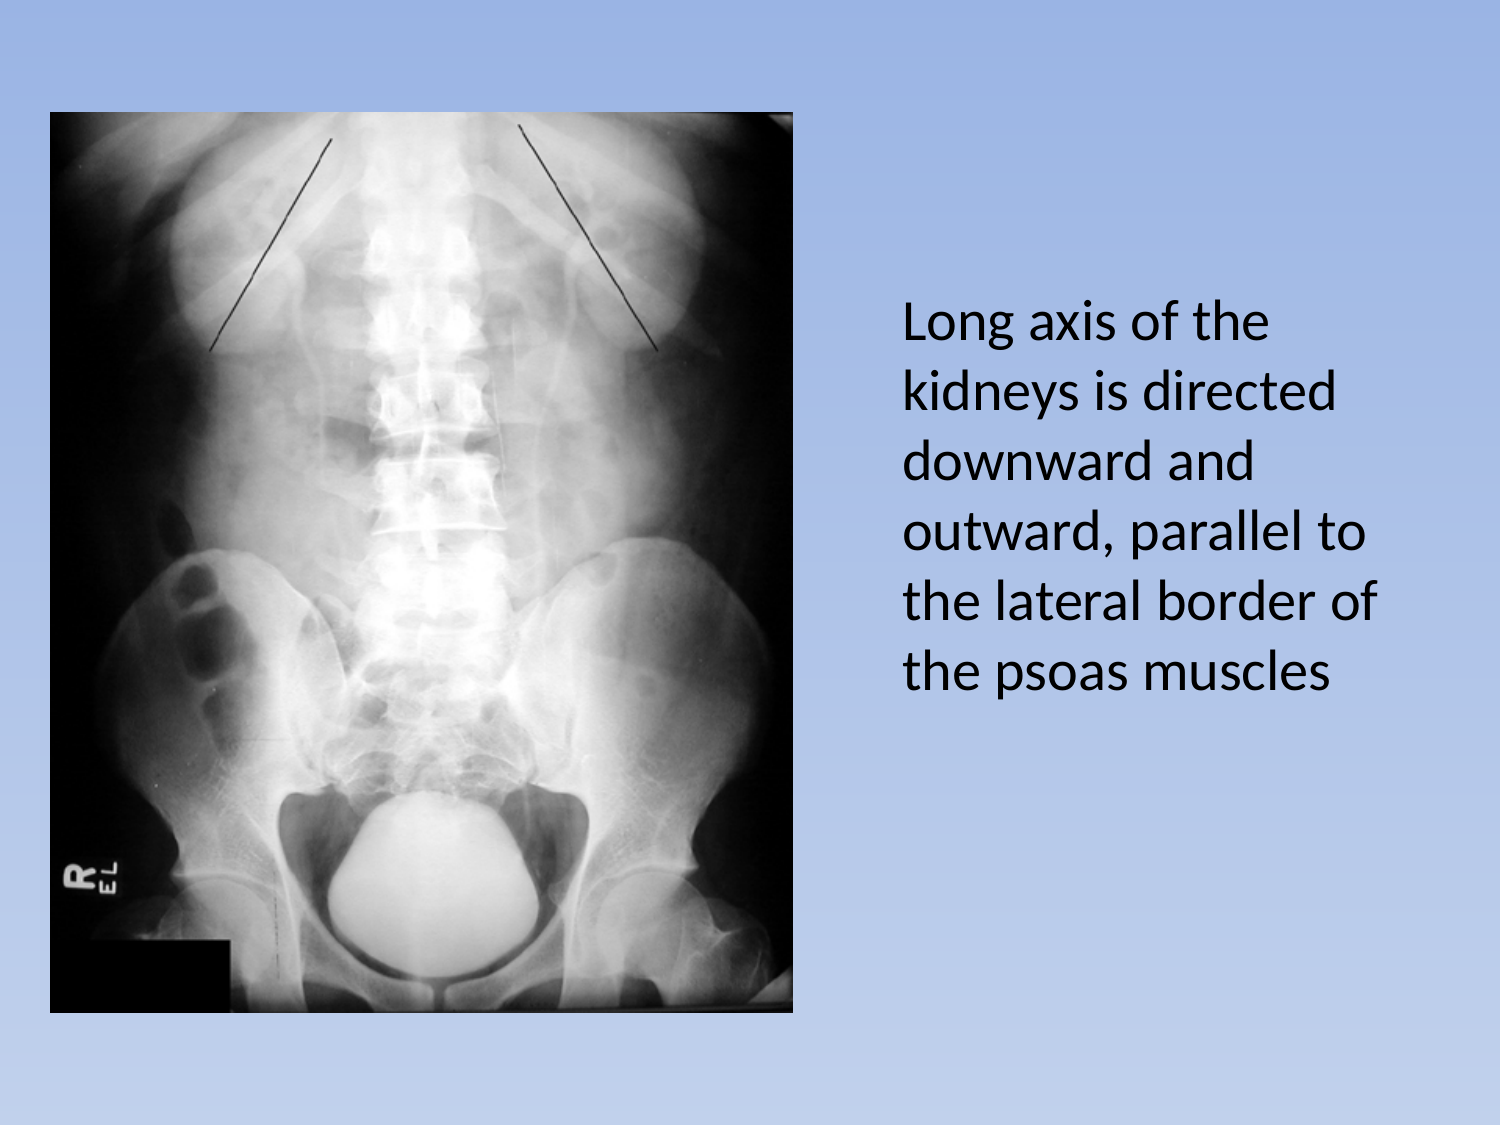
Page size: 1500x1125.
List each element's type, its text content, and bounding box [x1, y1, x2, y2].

text_box Long axis of the kidneys is directed downward and outward, parallel to the lateral border of the psoas muscles [887, 274, 1450, 710]
picture [49, 112, 793, 1013]
